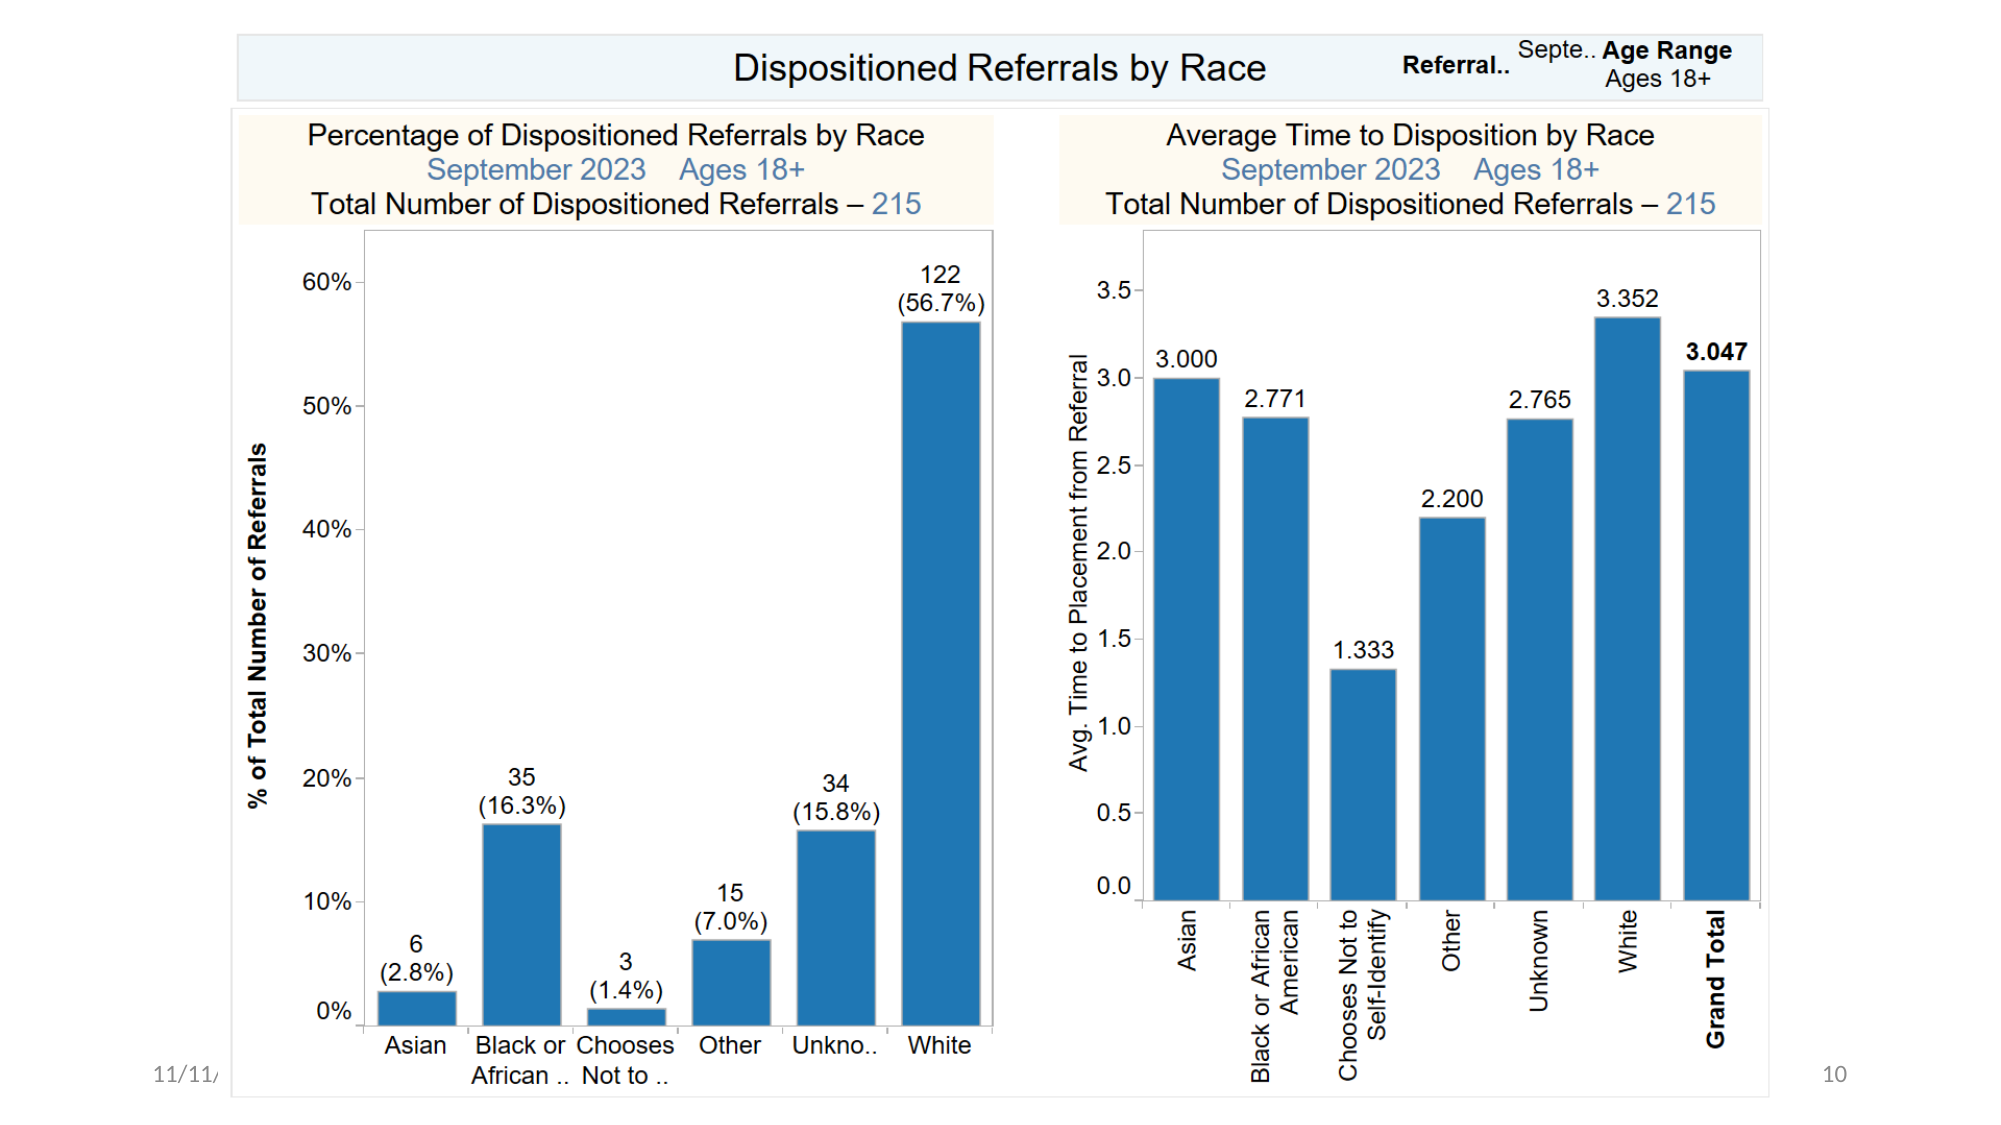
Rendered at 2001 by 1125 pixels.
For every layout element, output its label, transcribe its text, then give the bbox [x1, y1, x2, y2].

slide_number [137, 1042, 218, 1103]
slide_number 10 [1782, 1042, 1863, 1103]
picture [218, 15, 1782, 1110]
